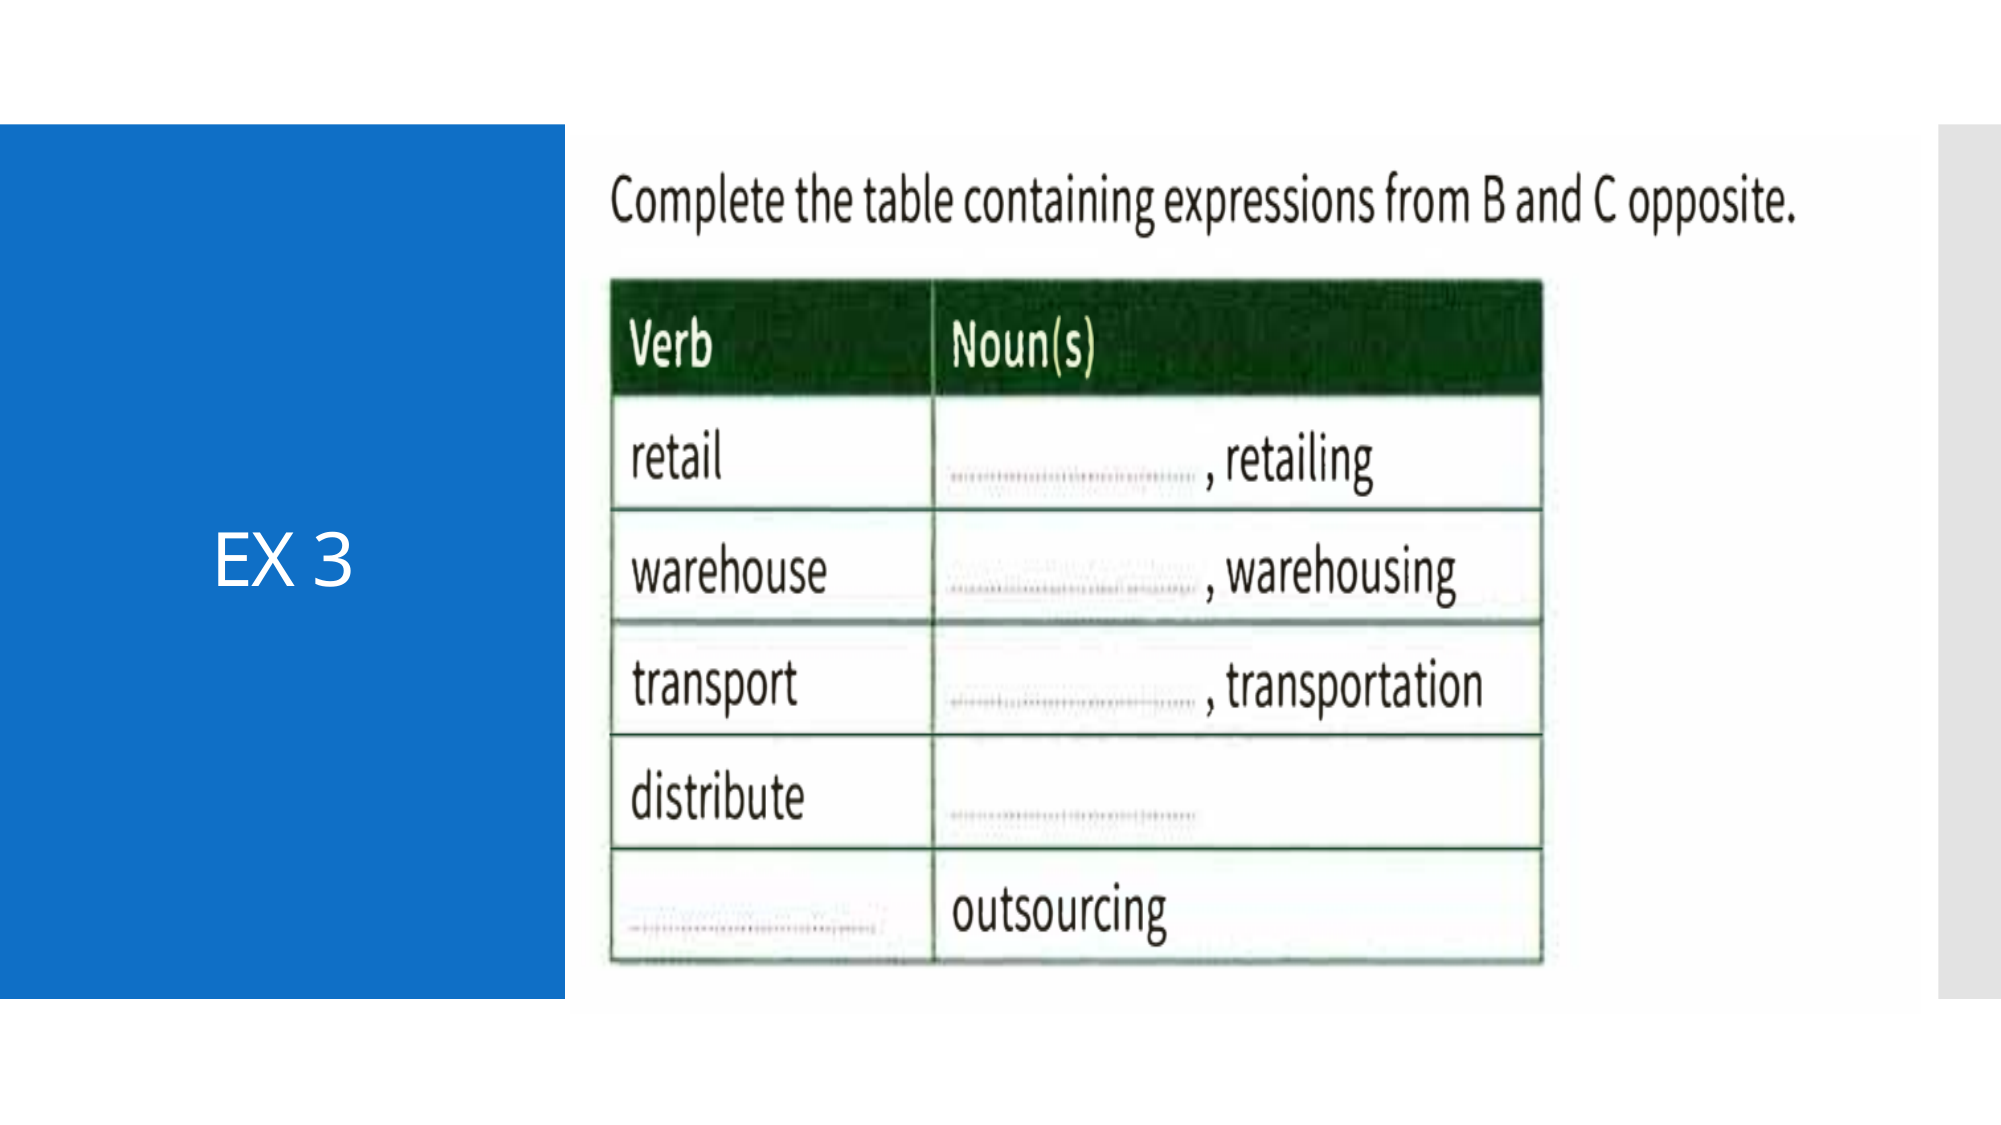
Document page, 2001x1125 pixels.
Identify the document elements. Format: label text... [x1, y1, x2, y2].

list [570, 134, 1921, 1014]
title EX 3 [41, 184, 525, 940]
